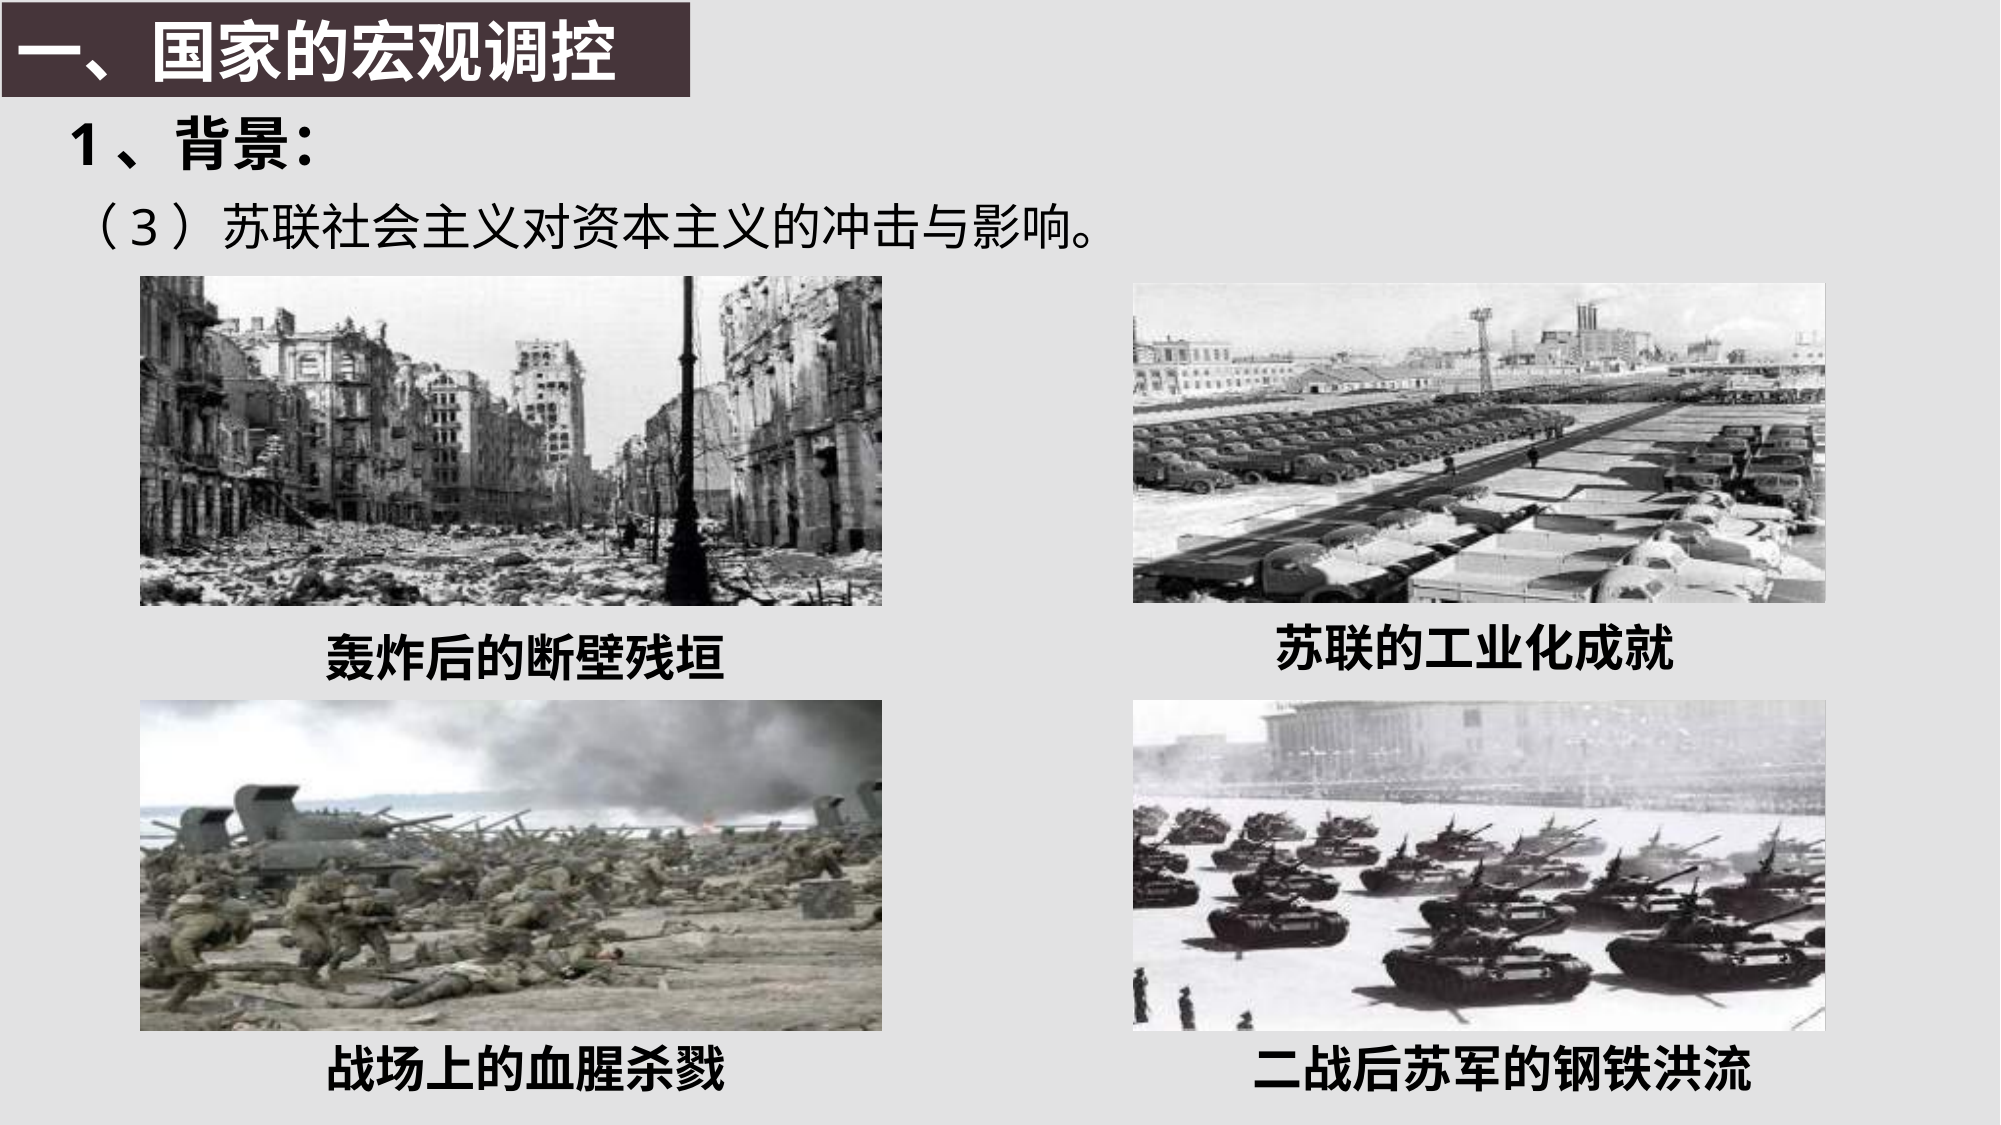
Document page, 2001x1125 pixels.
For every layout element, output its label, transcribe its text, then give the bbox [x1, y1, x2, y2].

text_box 战场上的血腥杀戮 [234, 1039, 818, 1106]
text_box （3）苏联社会主义对资本主义的冲击与影响。 [53, 187, 1941, 263]
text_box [1133, 283, 1826, 1031]
text_box 二战后苏军的钢铁洪流 [1210, 1039, 1794, 1106]
text_box 1、背景： [53, 99, 363, 185]
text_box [140, 276, 882, 1031]
text_box 一、国家的宏观调控 [1, 2, 691, 97]
